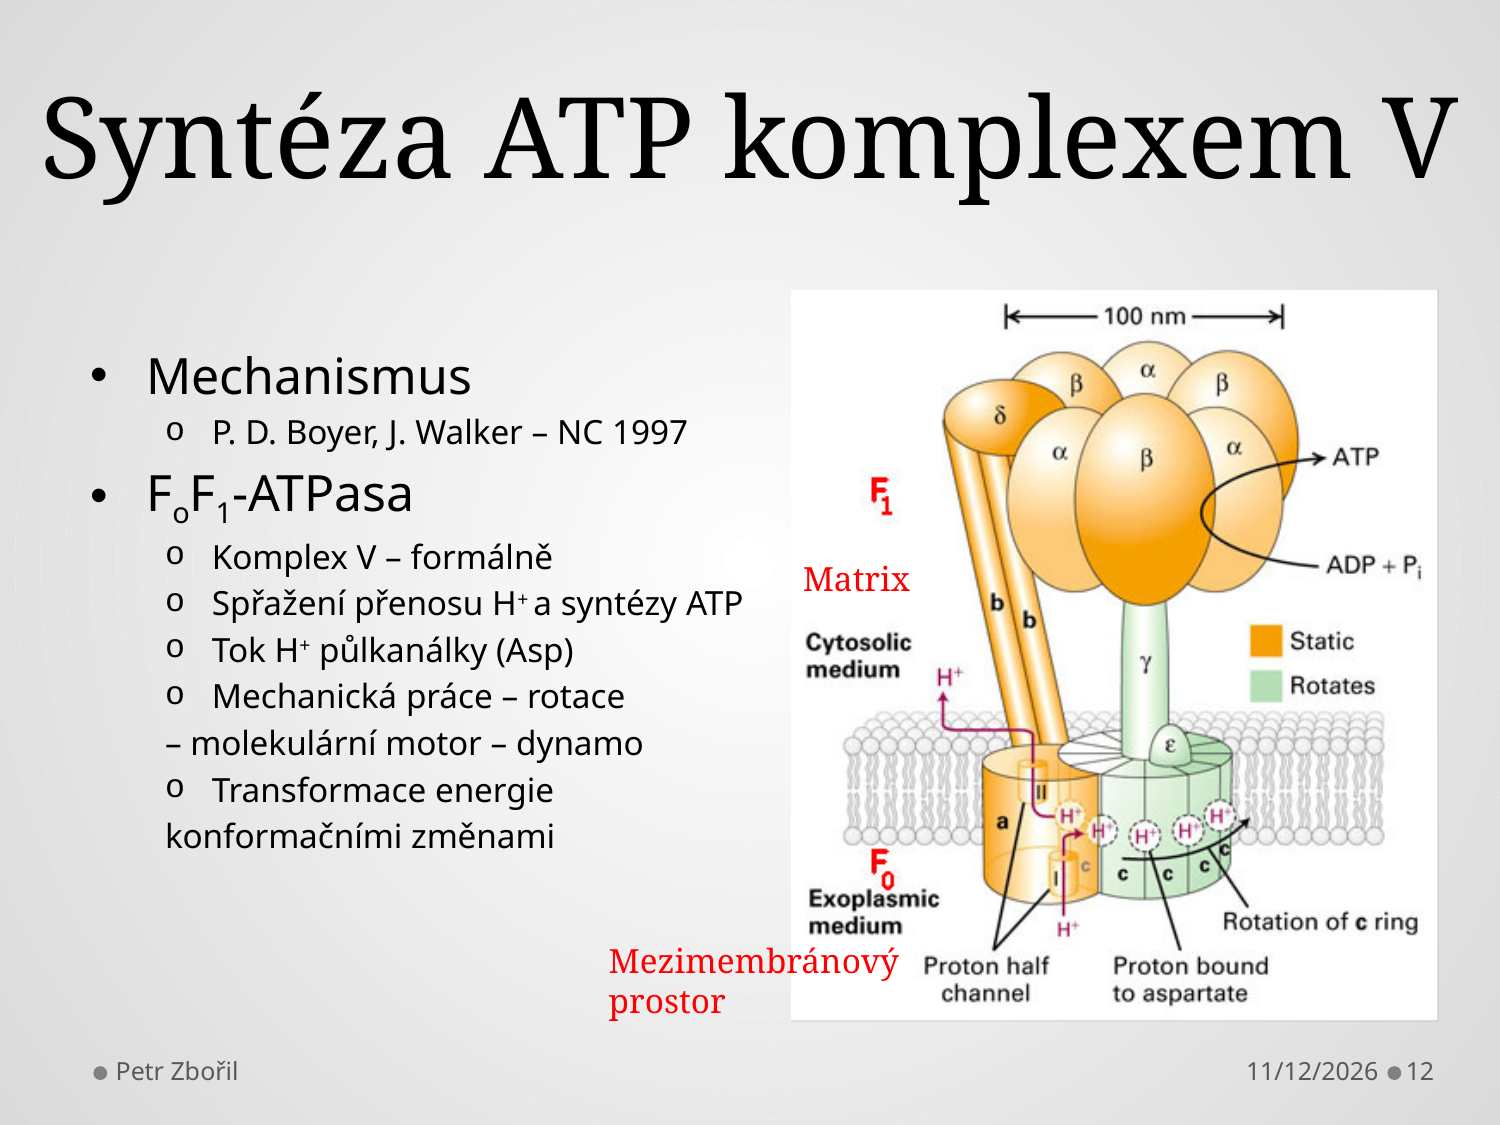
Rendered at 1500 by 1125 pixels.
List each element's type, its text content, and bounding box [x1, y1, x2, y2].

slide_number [1043, 1042, 1386, 1103]
footer Petr Zbořil [108, 1042, 576, 1103]
list Mechanismus P. D. Boyer, J. Walker – NC 1997 FoF1-ATPasa Komplex V – formálně Spřažení přenosu H+ a syntézy ATP Tok H+ půlkanálky (Asp) Mechanická práce – rotace – molekulární motor – dynamo Transformace energie konformačními změnami [75, 267, 1425, 1047]
text_box Mezimembránový prostor [593, 933, 788, 1028]
slide_number 12 [1401, 1042, 1494, 1103]
title Syntéza ATP komplexem V [0, 0, 1500, 209]
picture [791, 290, 1440, 1024]
